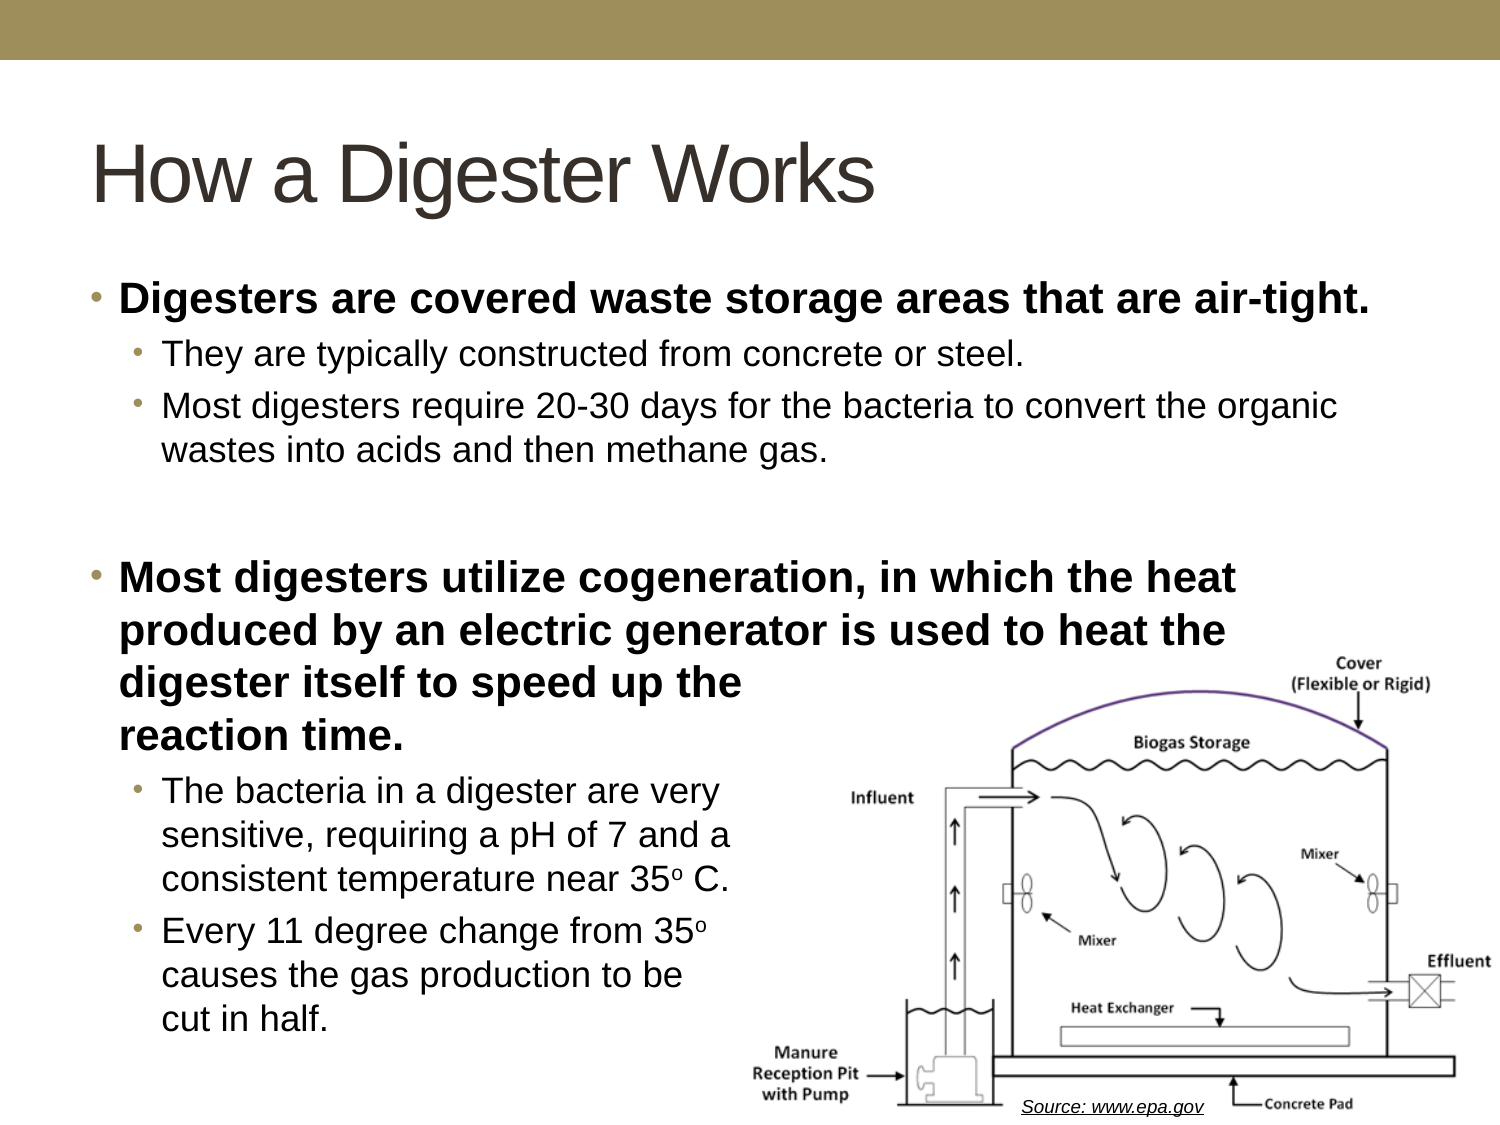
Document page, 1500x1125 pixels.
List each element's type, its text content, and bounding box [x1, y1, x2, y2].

list Digesters are covered waste storage areas that are air-tight. They are typically constructed from concrete or steel. Most digesters require 20-30 days for the bacteria to convert the organic wastes into acids and then methane gas. Most digesters utilize cogeneration, in which the heat produced by an electric generator is used to heat the digester itself to speed up the reaction time. The bacteria in a digester are very sensitive, requiring a pH of 7 and a consistent temperature near 35o C. Every 11 degree change from 35o causes the gas production to be cut in half. [75, 262, 1425, 1063]
picture [726, 637, 1500, 1125]
title How a Digester Works [75, 87, 1425, 250]
